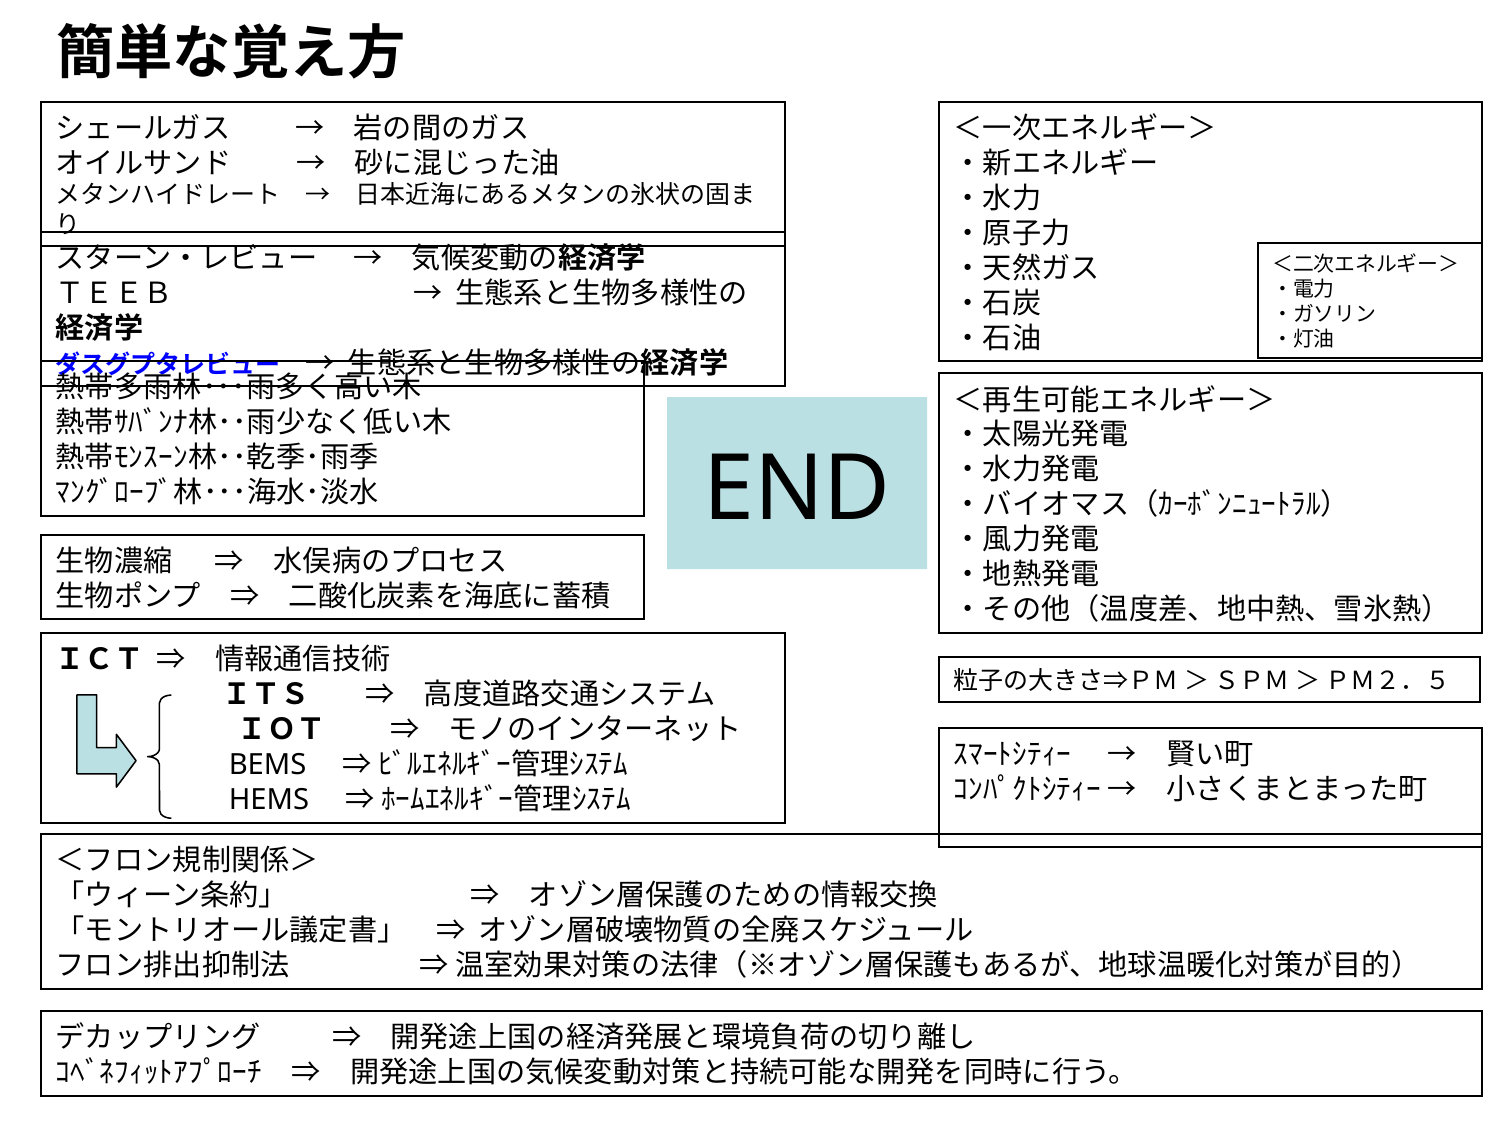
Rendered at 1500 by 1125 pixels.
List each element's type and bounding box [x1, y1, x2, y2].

text_box [667, 397, 928, 570]
text_box [939, 373, 1483, 633]
text_box [41, 101, 786, 516]
text_box [41, 727, 1483, 989]
text_box [939, 101, 1483, 364]
text_box [41, 633, 786, 825]
text_box [939, 657, 1480, 702]
text_box [41, 1011, 1483, 1097]
text_box [41, 534, 644, 620]
text_box [41, 7, 916, 93]
